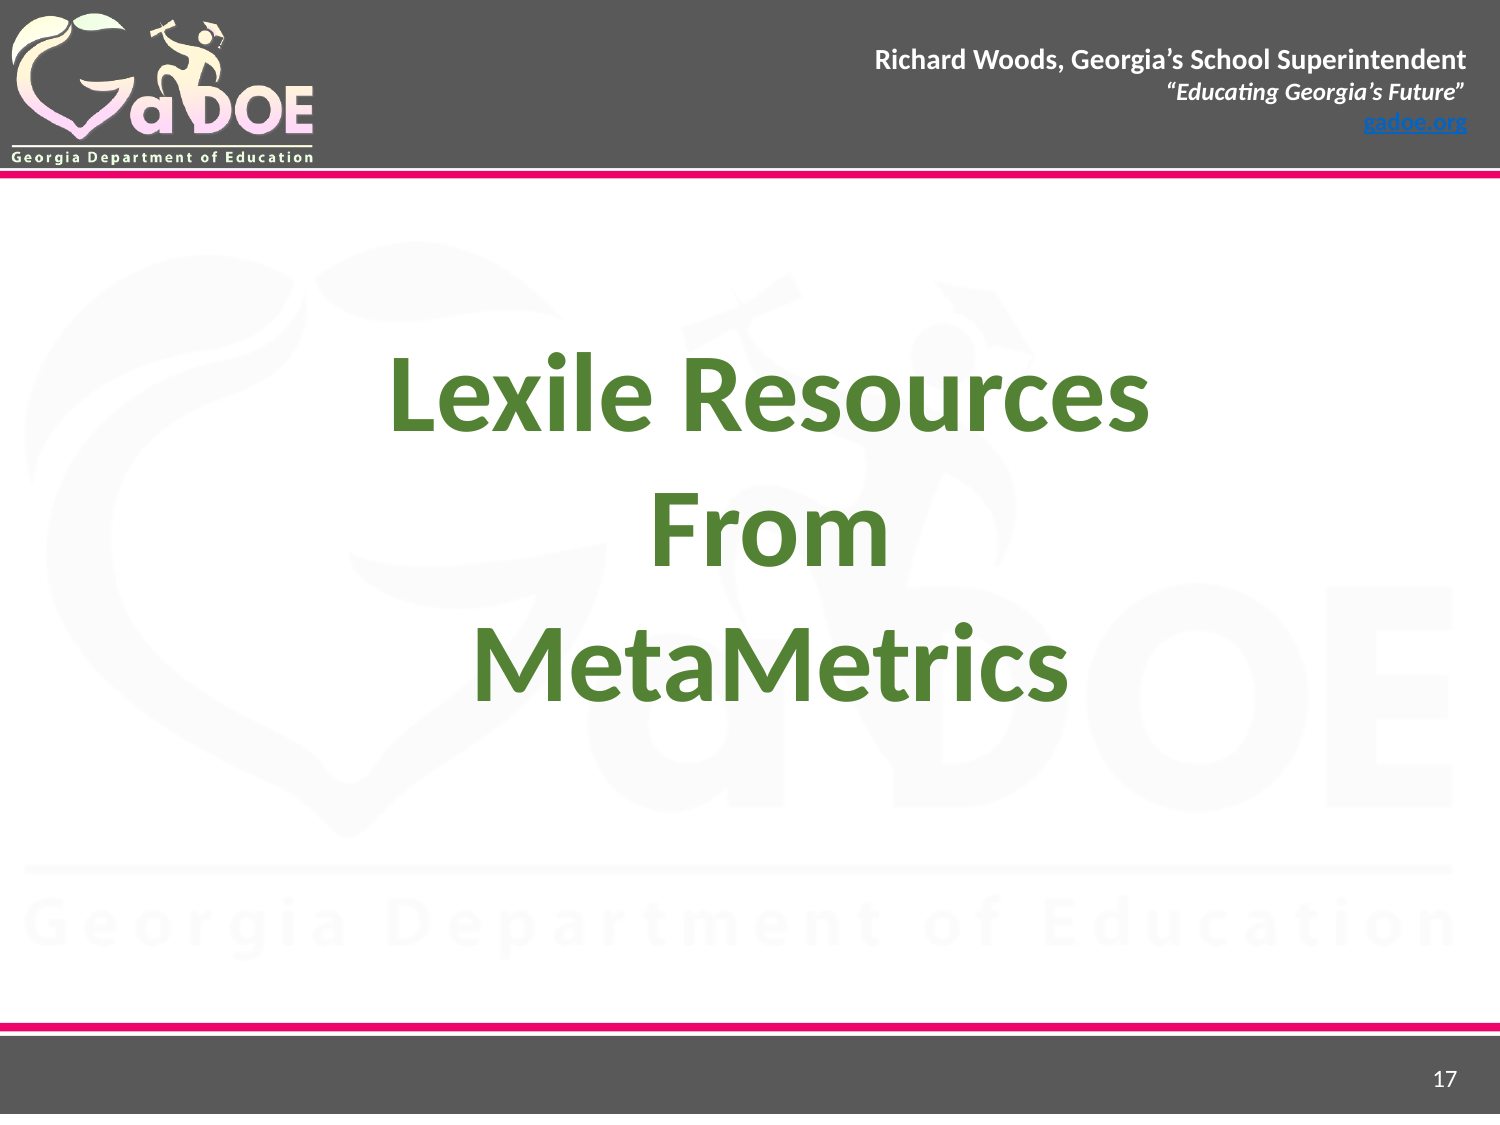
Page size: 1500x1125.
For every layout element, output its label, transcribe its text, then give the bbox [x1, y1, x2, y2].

title [87, 149, 1450, 950]
picture [19, 235, 1473, 980]
slide_number 17 [885, 1047, 1473, 1107]
text_box Lexile Resources From MetaMetrics [120, 311, 1422, 732]
